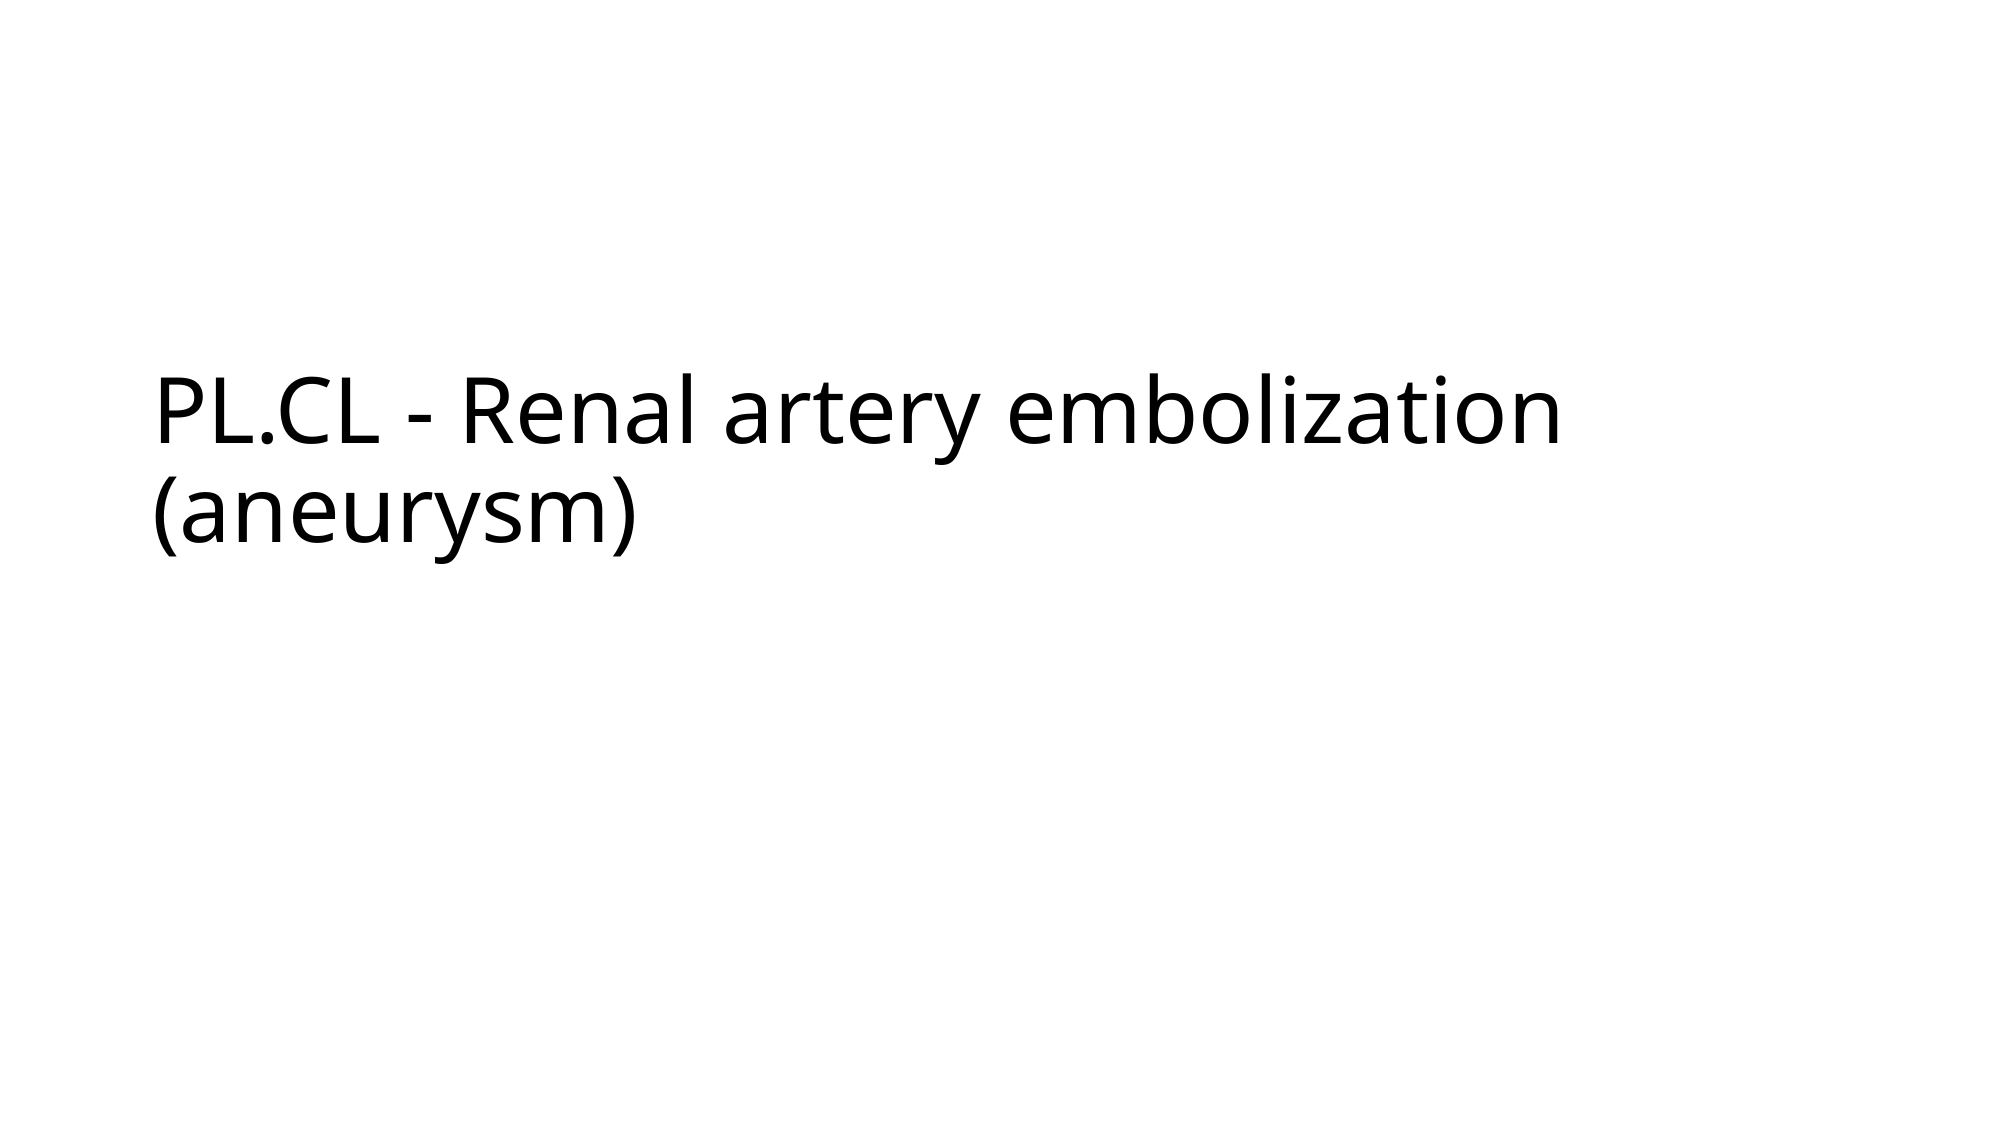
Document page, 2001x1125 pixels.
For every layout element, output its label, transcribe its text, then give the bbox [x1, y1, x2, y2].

title PL.CL - Renal artery embolization (aneurysm) [137, 409, 1863, 628]
